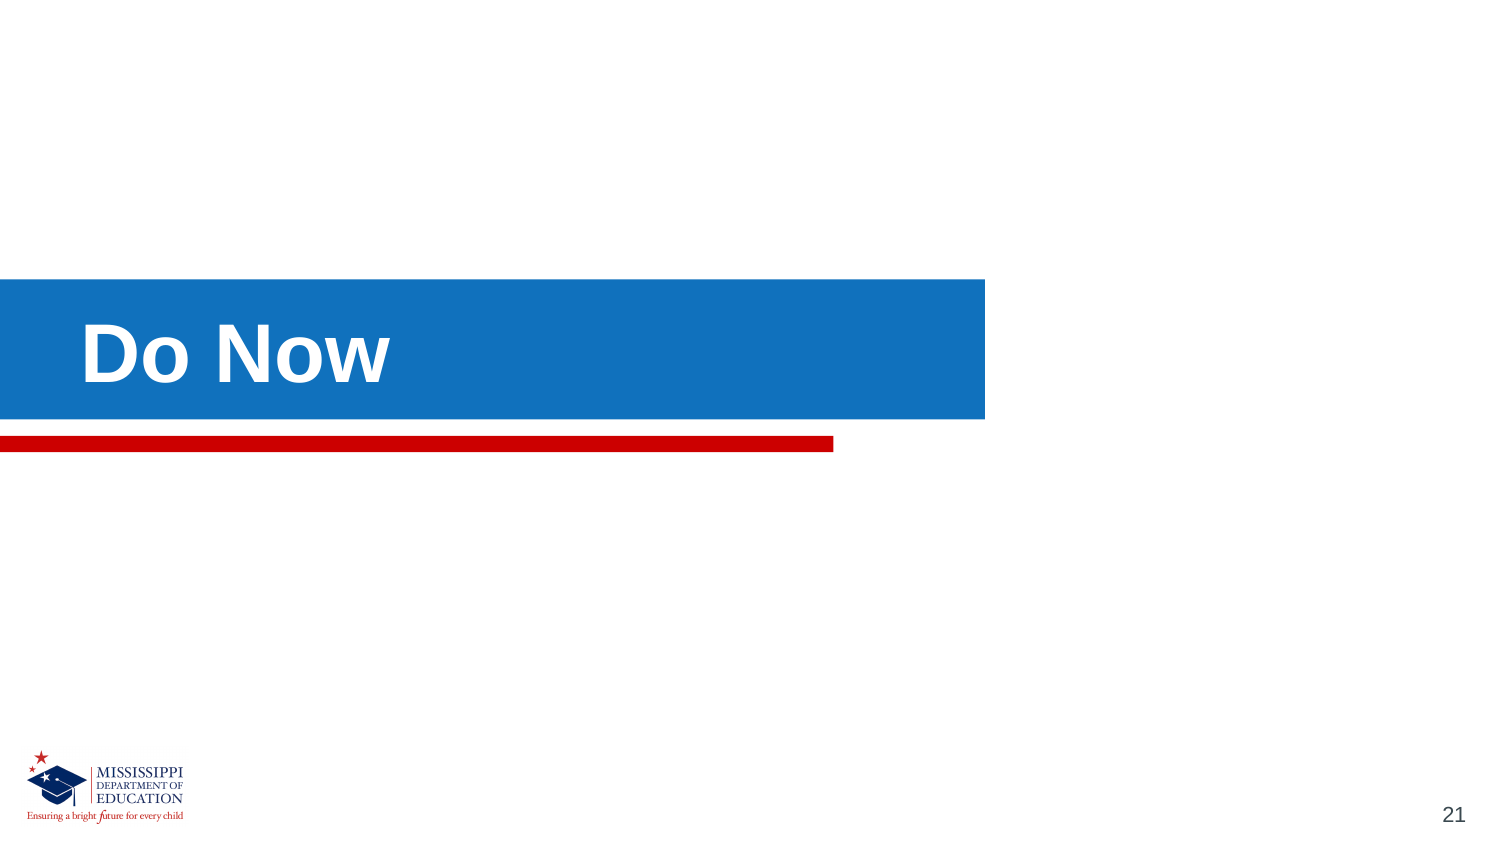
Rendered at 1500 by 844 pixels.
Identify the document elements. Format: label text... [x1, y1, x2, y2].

slide_number 21 [1391, 803, 1482, 842]
list Do Now [65, 279, 985, 420]
picture [21, 746, 189, 827]
